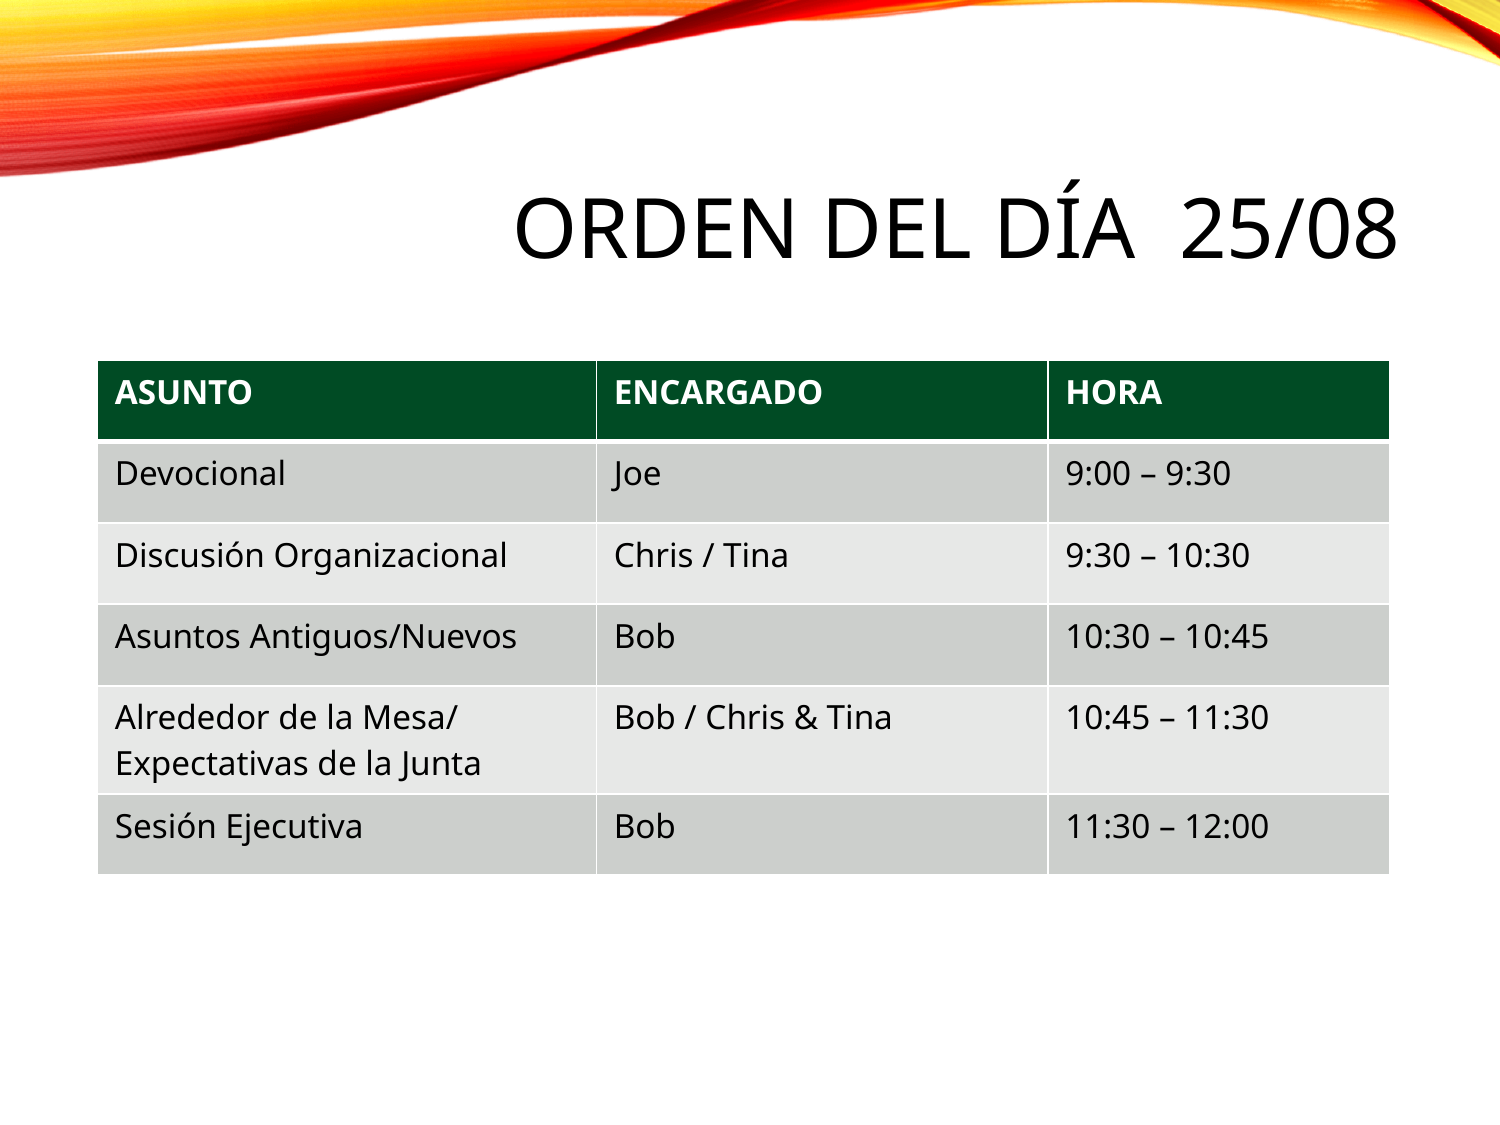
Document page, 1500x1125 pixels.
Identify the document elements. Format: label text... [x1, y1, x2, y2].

table_cell Joe [597, 444, 1047, 522]
table_header ASUNTO [98, 361, 596, 439]
picture [0, 0, 1500, 178]
table_cell Discusión Organizacional [98, 524, 596, 603]
table_cell Bob [597, 795, 1047, 874]
table_cell 10:45 – 11:30 [1049, 687, 1389, 793]
table_header ENCARGADO [597, 361, 1047, 439]
table_header HORA [1049, 361, 1389, 439]
table_cell 9:00 – 9:30 [1049, 444, 1389, 522]
table_cell Bob [597, 605, 1047, 685]
table_cell 10:30 – 10:45 [1049, 605, 1389, 685]
table_cell Bob / Chris & Tina [597, 687, 1047, 793]
table_cell 9:30 – 10:30 [1049, 524, 1389, 603]
table_cell Chris / Tina [597, 524, 1047, 603]
table_cell Alrededor de la Mesa/ Expectativas de la Junta [98, 687, 596, 793]
table_cell Asuntos Antiguos/Nuevos [98, 605, 596, 685]
table_cell 11:30 – 12:00 [1049, 795, 1389, 874]
title ORDEN DEL DÍA 25/08 [356, 125, 1416, 338]
table_cell Devocional [98, 444, 596, 522]
table_cell Sesión Ejecutiva [98, 795, 596, 874]
